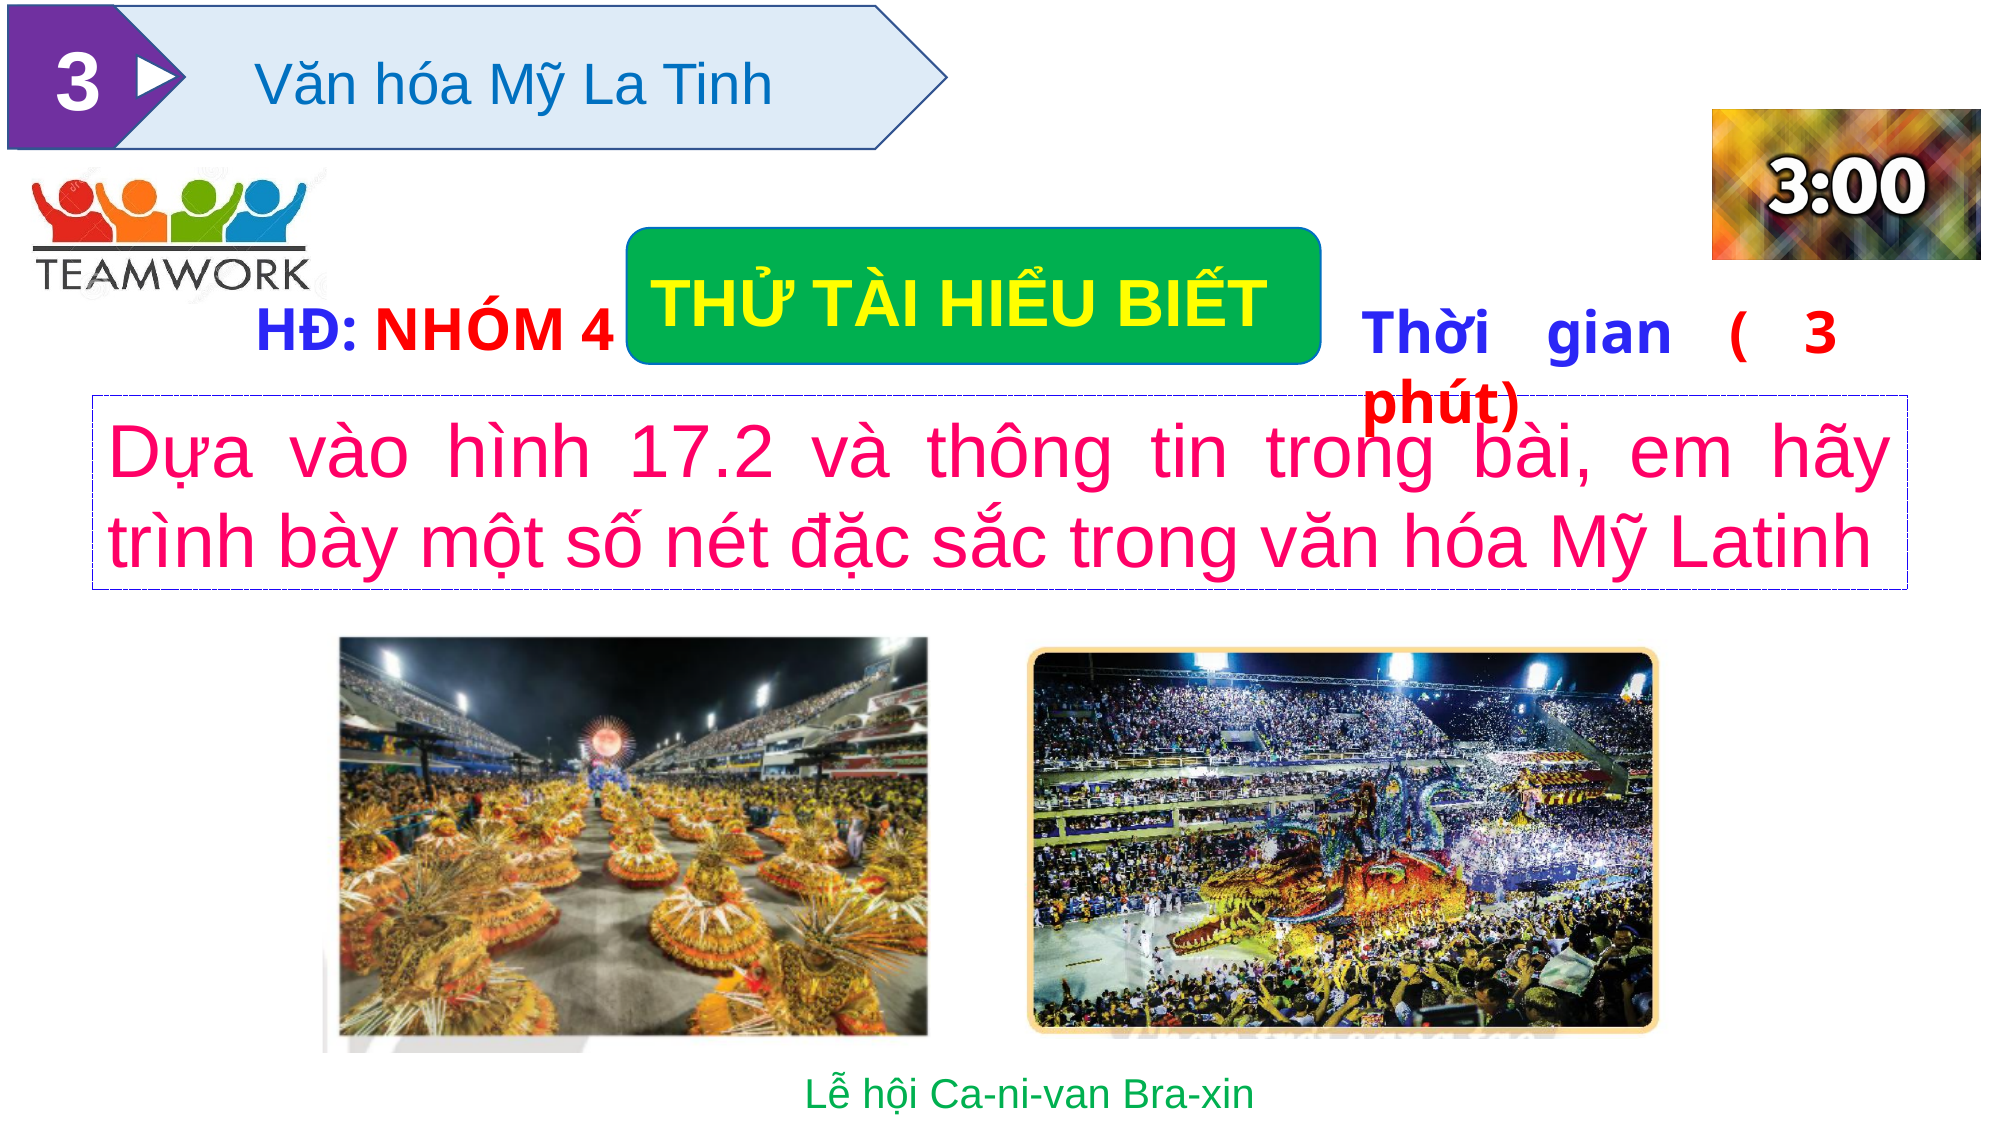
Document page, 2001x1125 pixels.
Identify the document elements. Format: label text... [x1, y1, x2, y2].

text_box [322, 633, 1673, 1115]
text_box Thời gian ( 3 phút) [1346, 288, 1908, 443]
picture [11, 167, 327, 304]
text_box HĐ: NHÓM 4 [239, 284, 626, 370]
text_box Dựa vào hình 17.2 và thông tin trong bài, em hãy trình bày một số nét đặc sắc trong văn hóa Mỹ Latinh [92, 395, 1908, 590]
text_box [1711, 108, 1982, 261]
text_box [8, 5, 1006, 149]
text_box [626, 227, 1330, 430]
